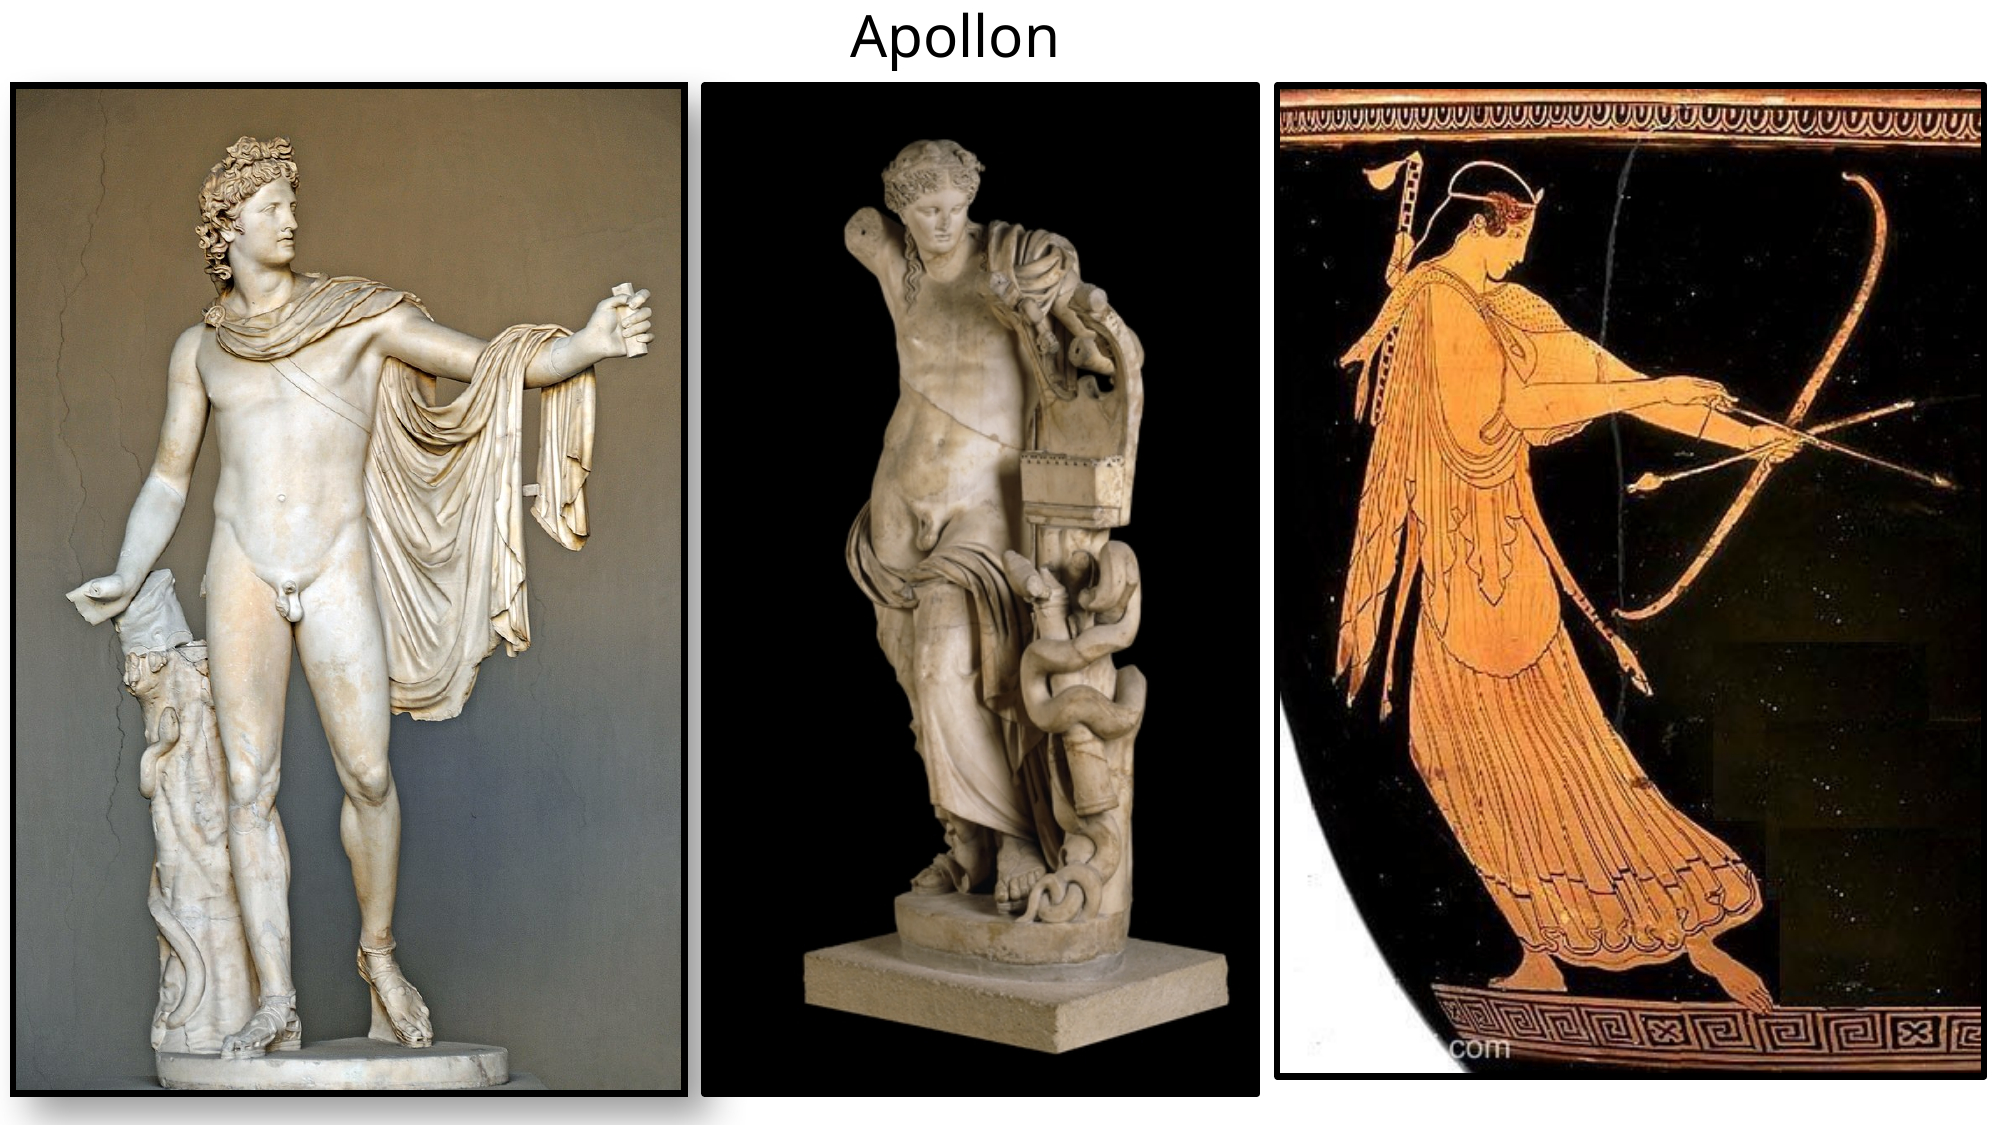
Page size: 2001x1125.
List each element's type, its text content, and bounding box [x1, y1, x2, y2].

picture [1279, 88, 1982, 1074]
text_box Apollon [836, 0, 1115, 82]
picture [706, 88, 1255, 1091]
picture [15, 88, 682, 1091]
